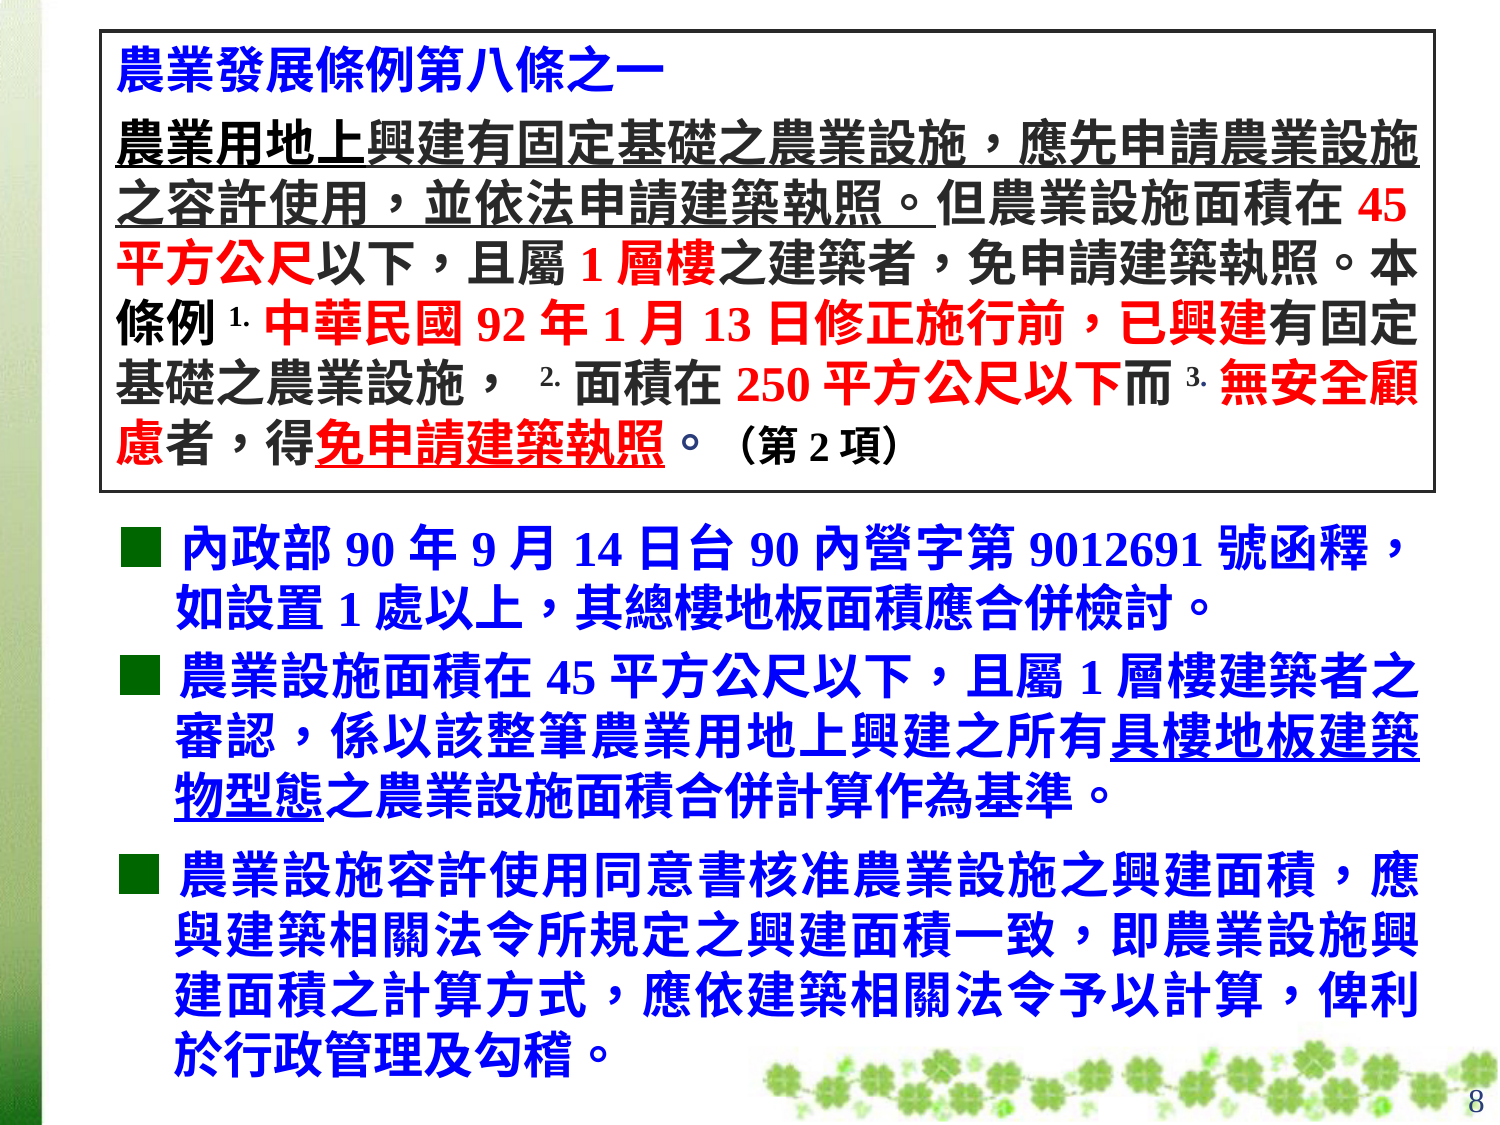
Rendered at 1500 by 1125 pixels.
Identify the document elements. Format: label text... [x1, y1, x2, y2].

text_box ■農業設施容許使用同意書核准農業設施之興建面積，應與建築相關法令所規定之興建面積一致，即農業設施興建面積之計算方式，應依建築相關法令予以計算，俾利於行政管理及勾稽。 [100, 836, 1436, 1092]
list 農業發展條例第八條之一 農業用地上興建有固定基礎之農業設施，應先申請農業設施之容許使用，並依法申請建築執照。但農業設施面積在45平方公尺以下，且屬1層樓之建築者，免申請建築執照。本條例1.中華民國92年1月13日修正施行前，已興建有固定基礎之農業設施， 2.面積在250平方公尺以下而3.無安全顧慮者，得免申請建築執照。（第2項） [100, 30, 1436, 492]
slide_number 8 [1350, 1052, 1500, 1125]
picture [0, 0, 1500, 1125]
text_box ■內政部90年9月14日台90內營字第9012691號函釋，如設置1處以上，其總樓地板面積應合併檢討。 [102, 508, 1436, 637]
text_box ■農業設施面積在45平方公尺以下，且屬1層樓建築者之審認，係以該整筆農業用地上興建之所有具樓地板建築物型態之農業設施面積合併計算作為基準。 [101, 637, 1436, 832]
